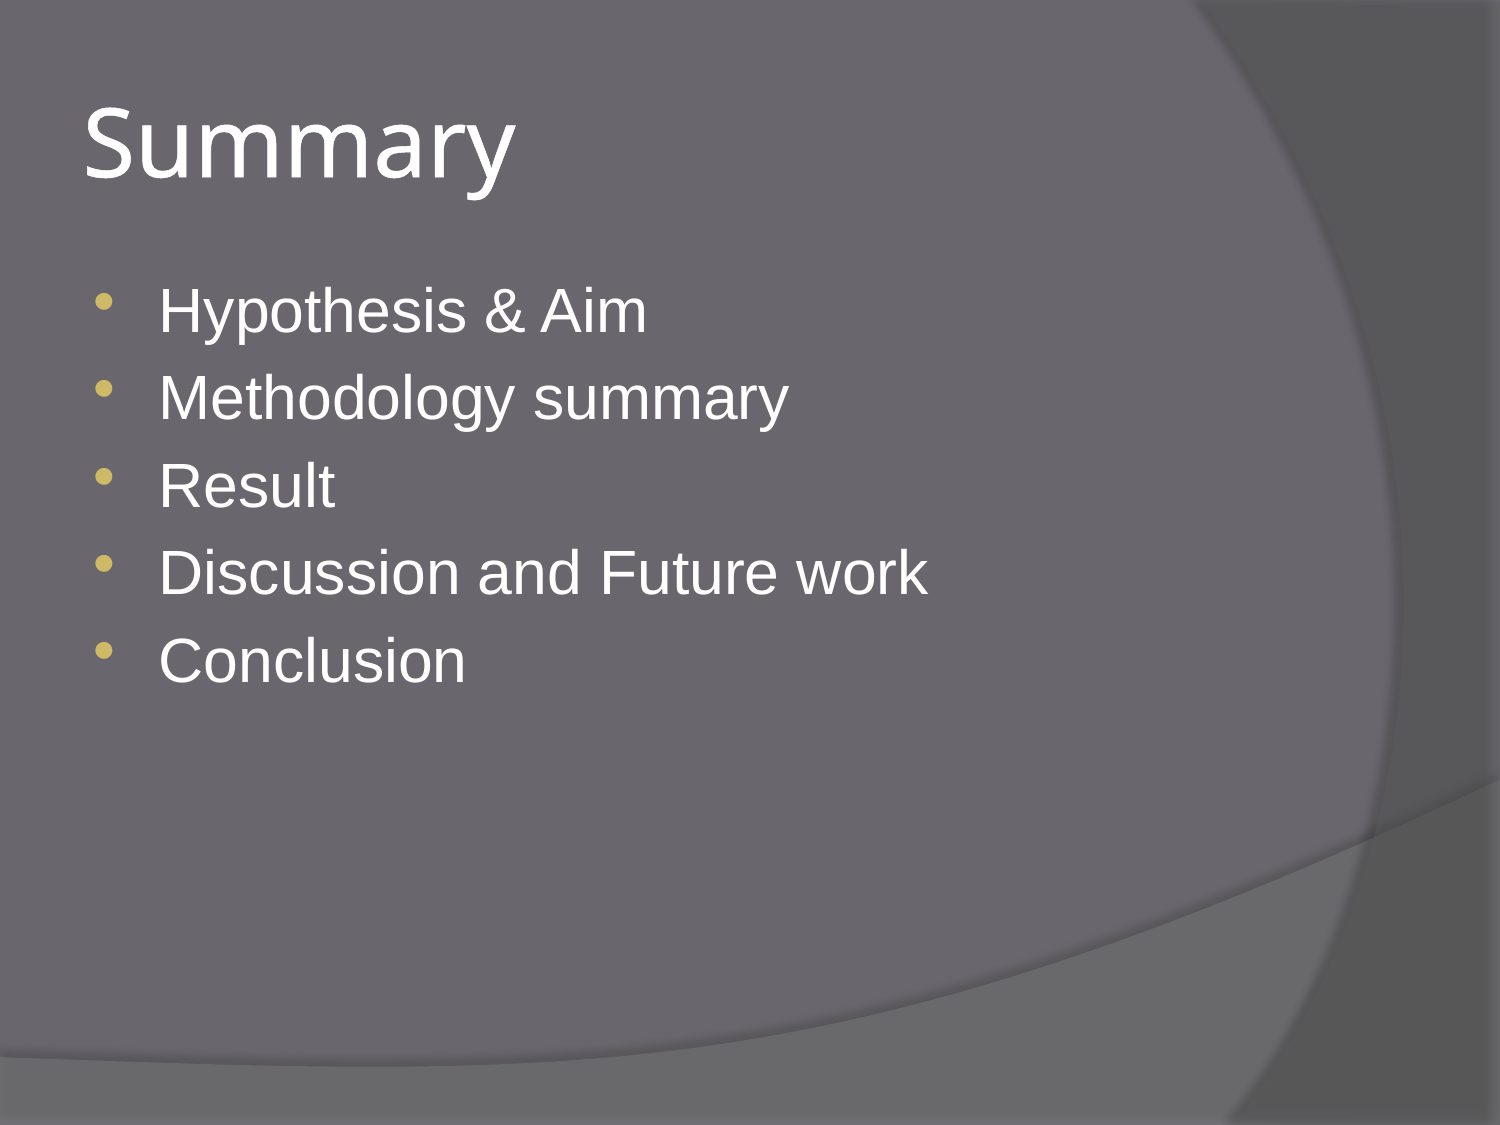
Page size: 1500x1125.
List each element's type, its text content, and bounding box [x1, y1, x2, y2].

title Summary [75, 45, 1300, 233]
list Hypothesis & Aim Methodology summary Result Discussion and Future work Conclusion [75, 262, 1300, 1005]
